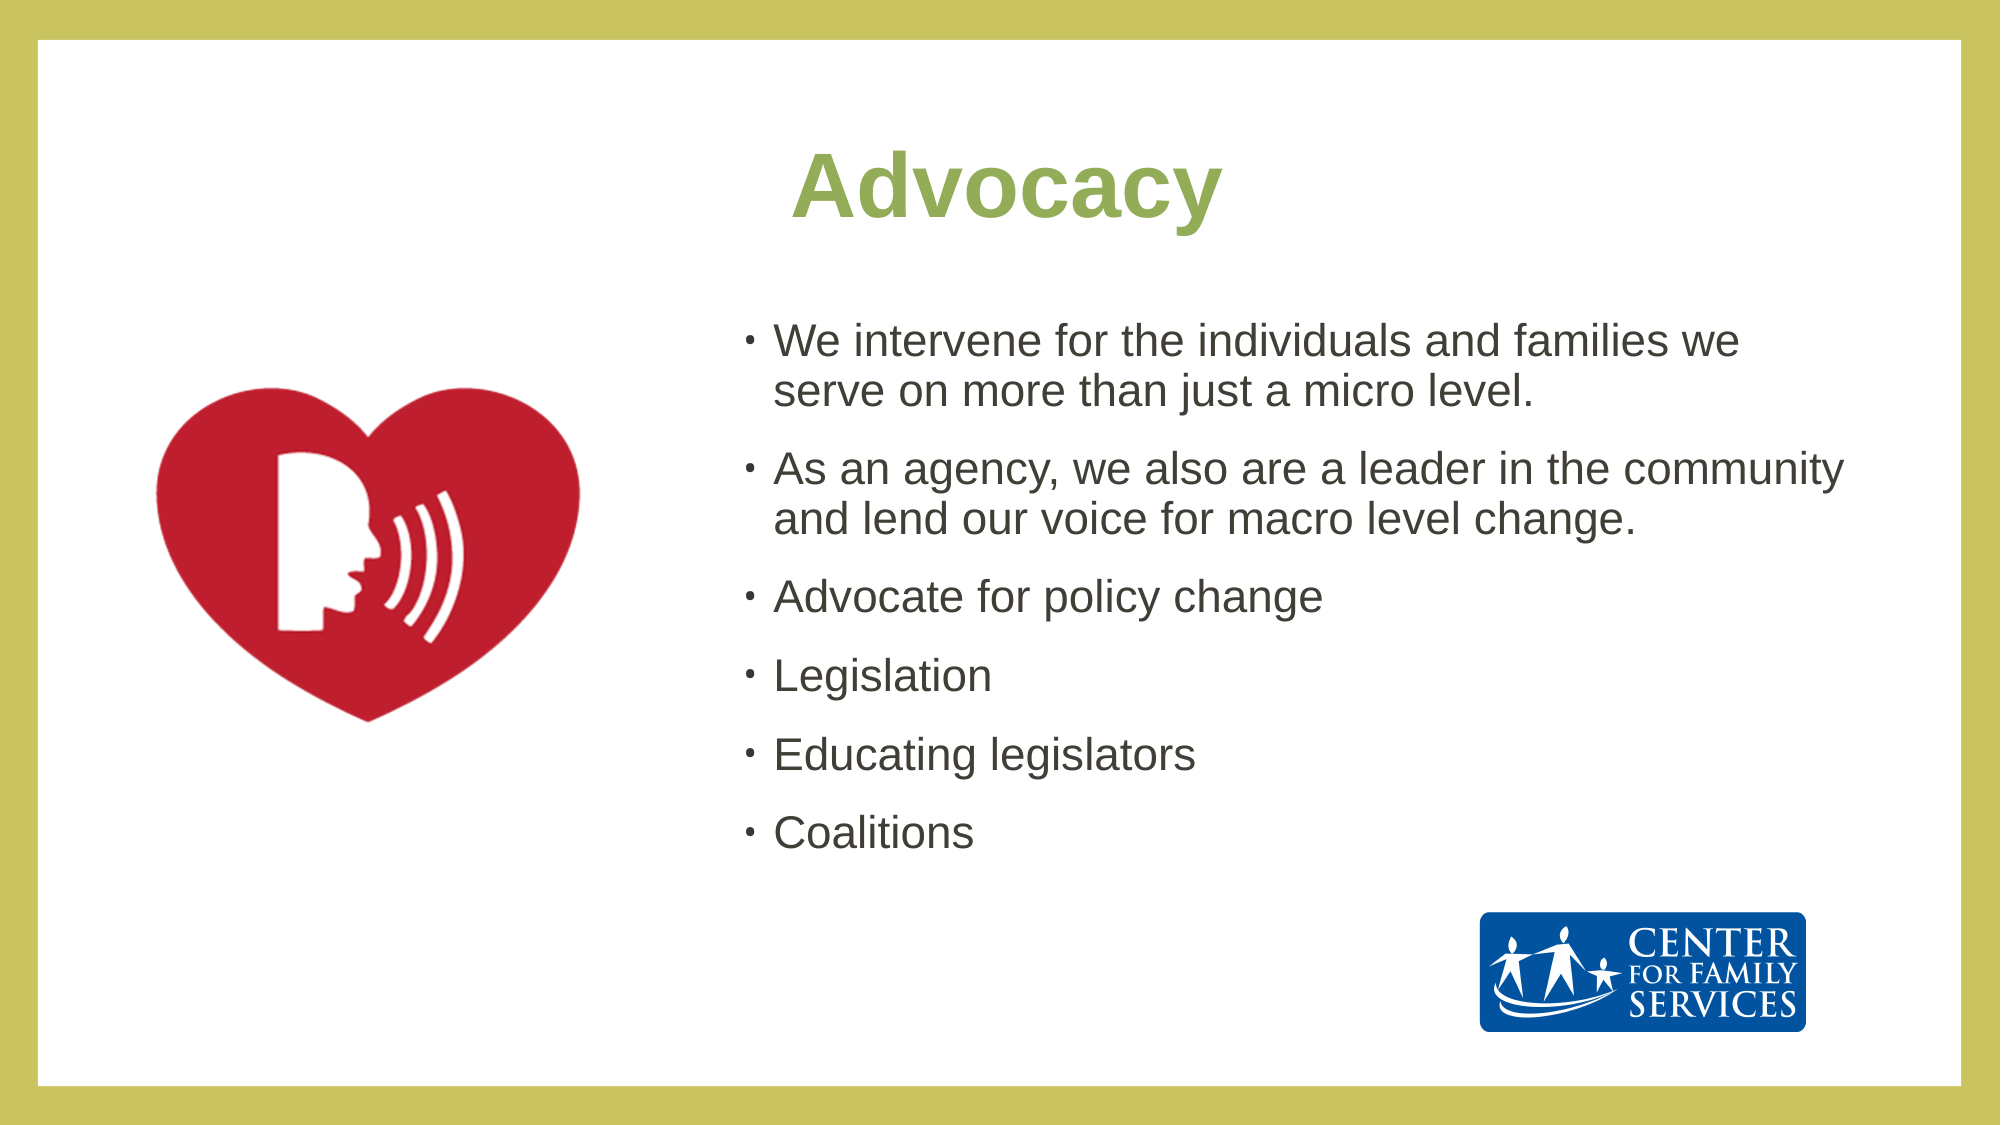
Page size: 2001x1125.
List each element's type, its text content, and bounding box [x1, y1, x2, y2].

text_box We intervene for the individuals and families we serve on more than just a micro level. As an agency, we also are a leader in the community and lend our voice for macro level change. Advocate for policy change Legislation Educating legislators Coalitions [721, 309, 1878, 866]
picture [1478, 910, 1807, 1034]
text_box [67, 271, 1948, 730]
picture [143, 379, 594, 730]
title Advocacy [208, 77, 1829, 271]
